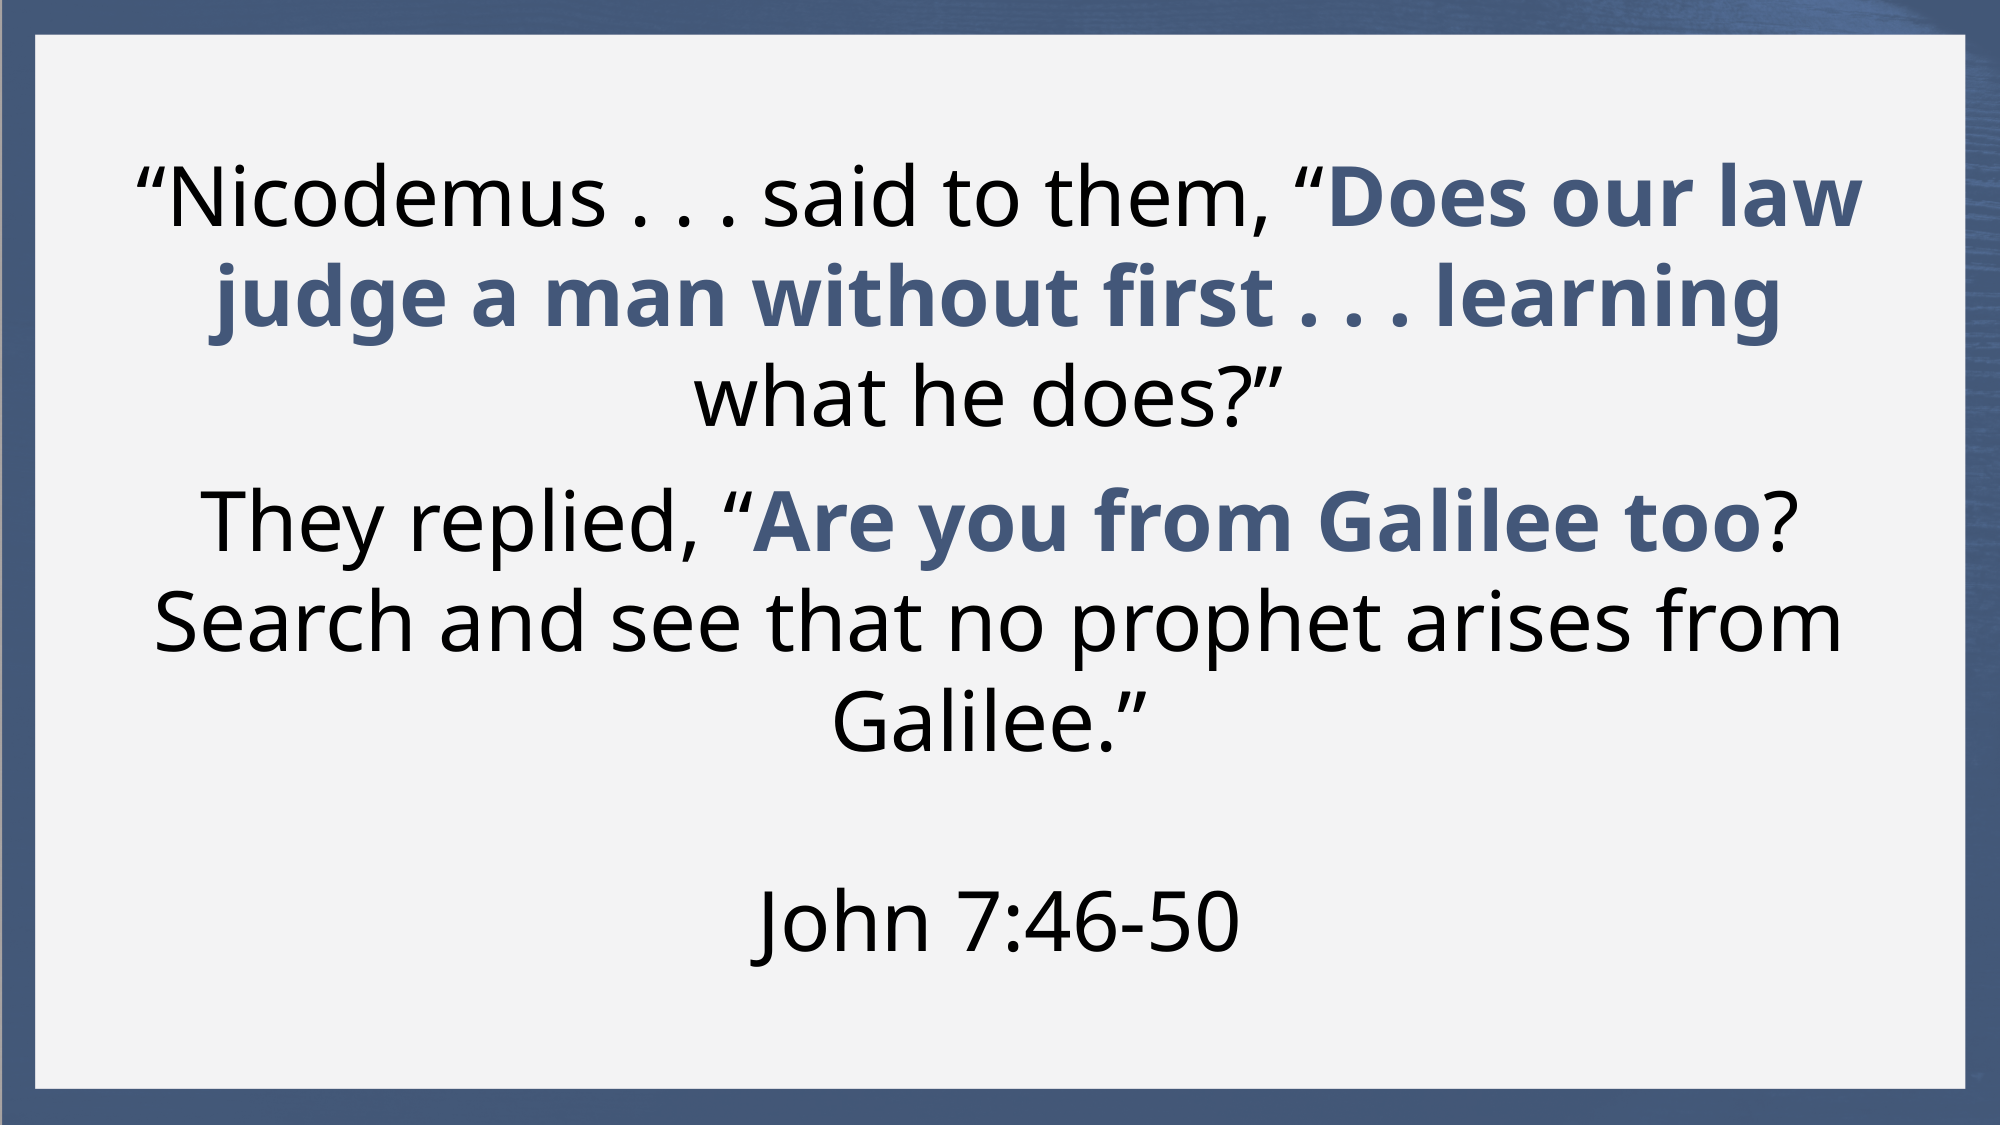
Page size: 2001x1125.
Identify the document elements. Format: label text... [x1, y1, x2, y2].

text_box “Nicodemus . . . said to them, “Does our law judge a man without first . . . learning what he does?” They replied, “Are you from Galilee too? Search and see that no prophet arises from Galilee.” John 7:46-50 [110, 135, 1890, 976]
picture [0, 0, 2000, 1125]
